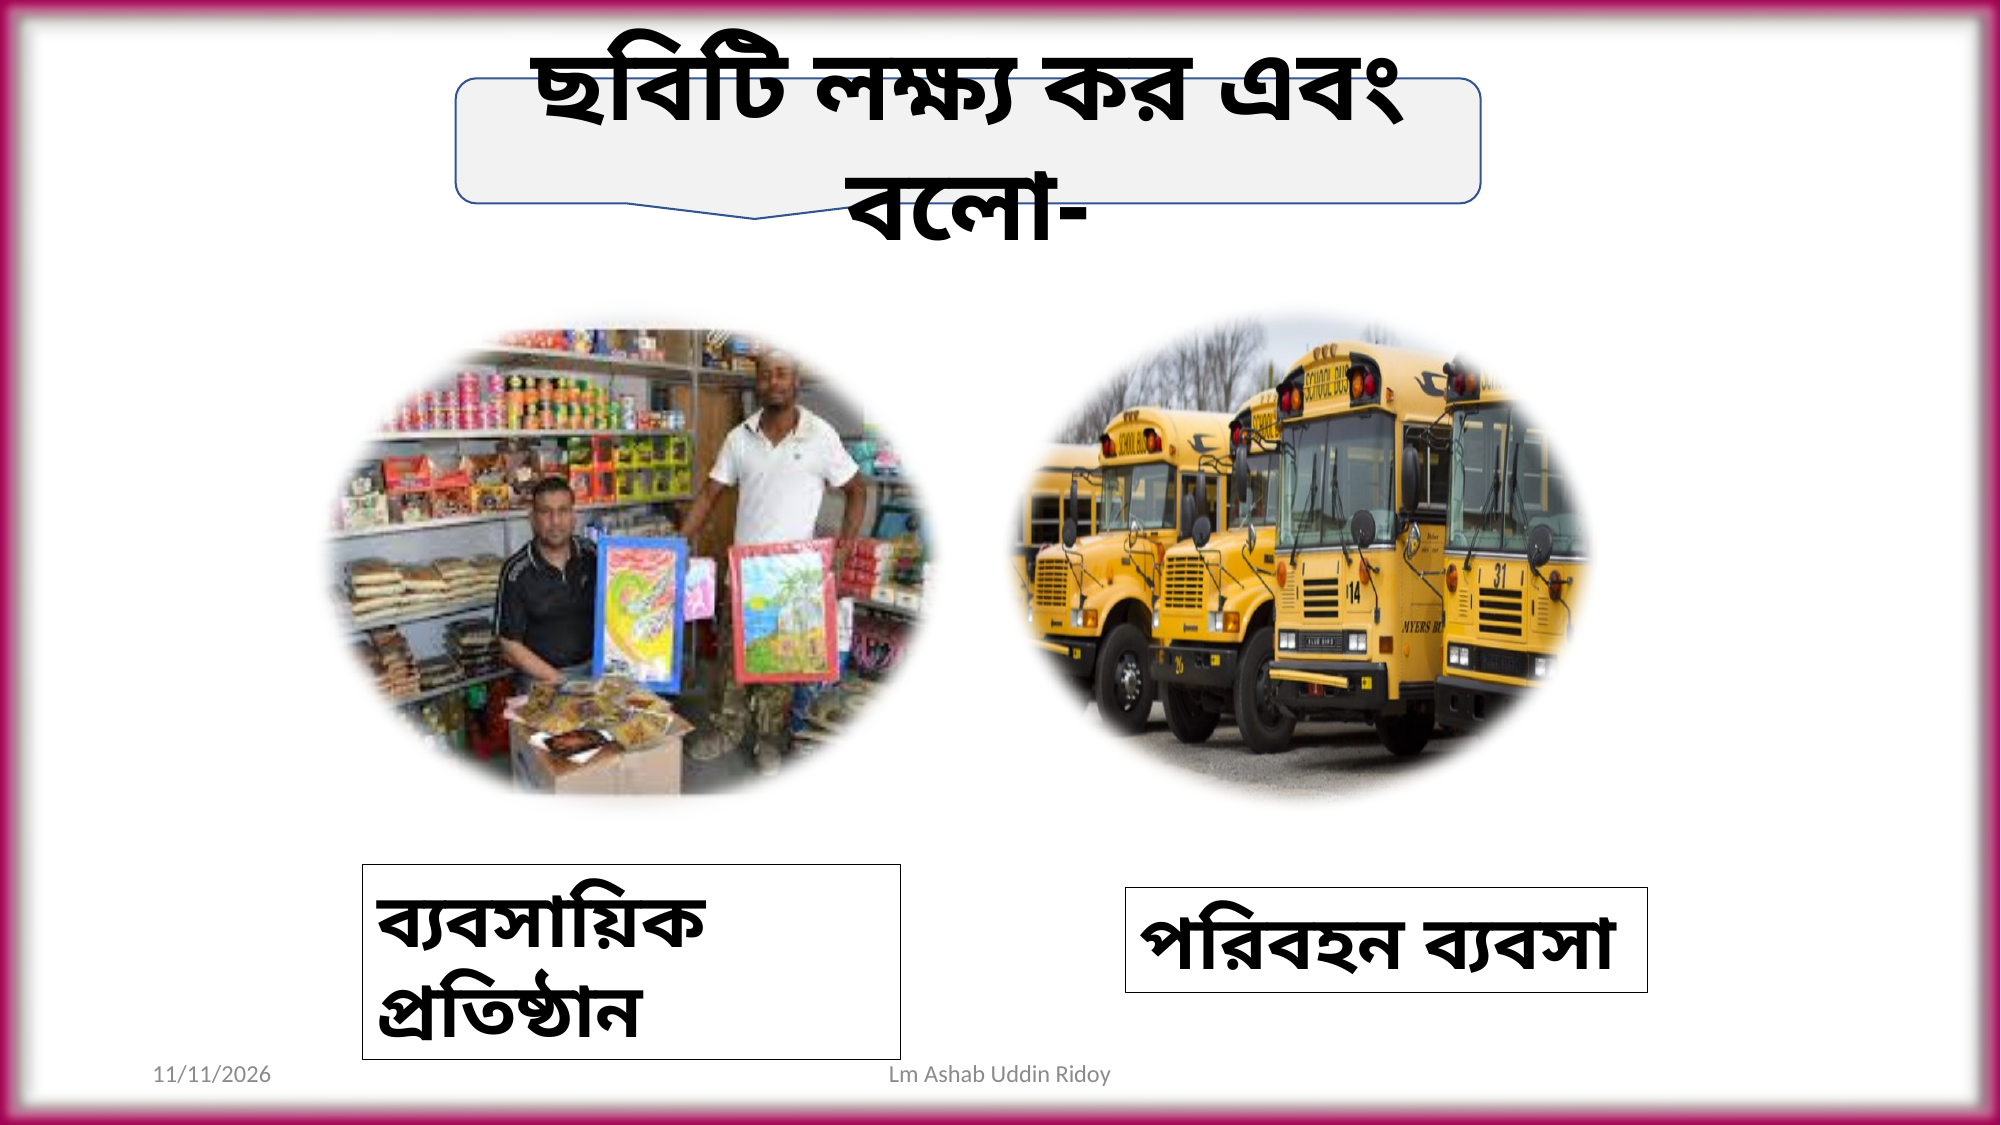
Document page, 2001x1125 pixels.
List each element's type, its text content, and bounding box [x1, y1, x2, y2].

footer Lm Ashab Uddin Ridoy [662, 1042, 1338, 1103]
text_box ছবিটি লক্ষ্য কর এবং বলো- [454, 77, 1482, 221]
text_box পরিবহন ব্যবসা [1124, 887, 1648, 993]
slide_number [137, 1042, 588, 1103]
picture [0, 0, 2001, 1125]
text_box ব্যবসায়িক প্রতিষ্ঠান [362, 864, 900, 1060]
